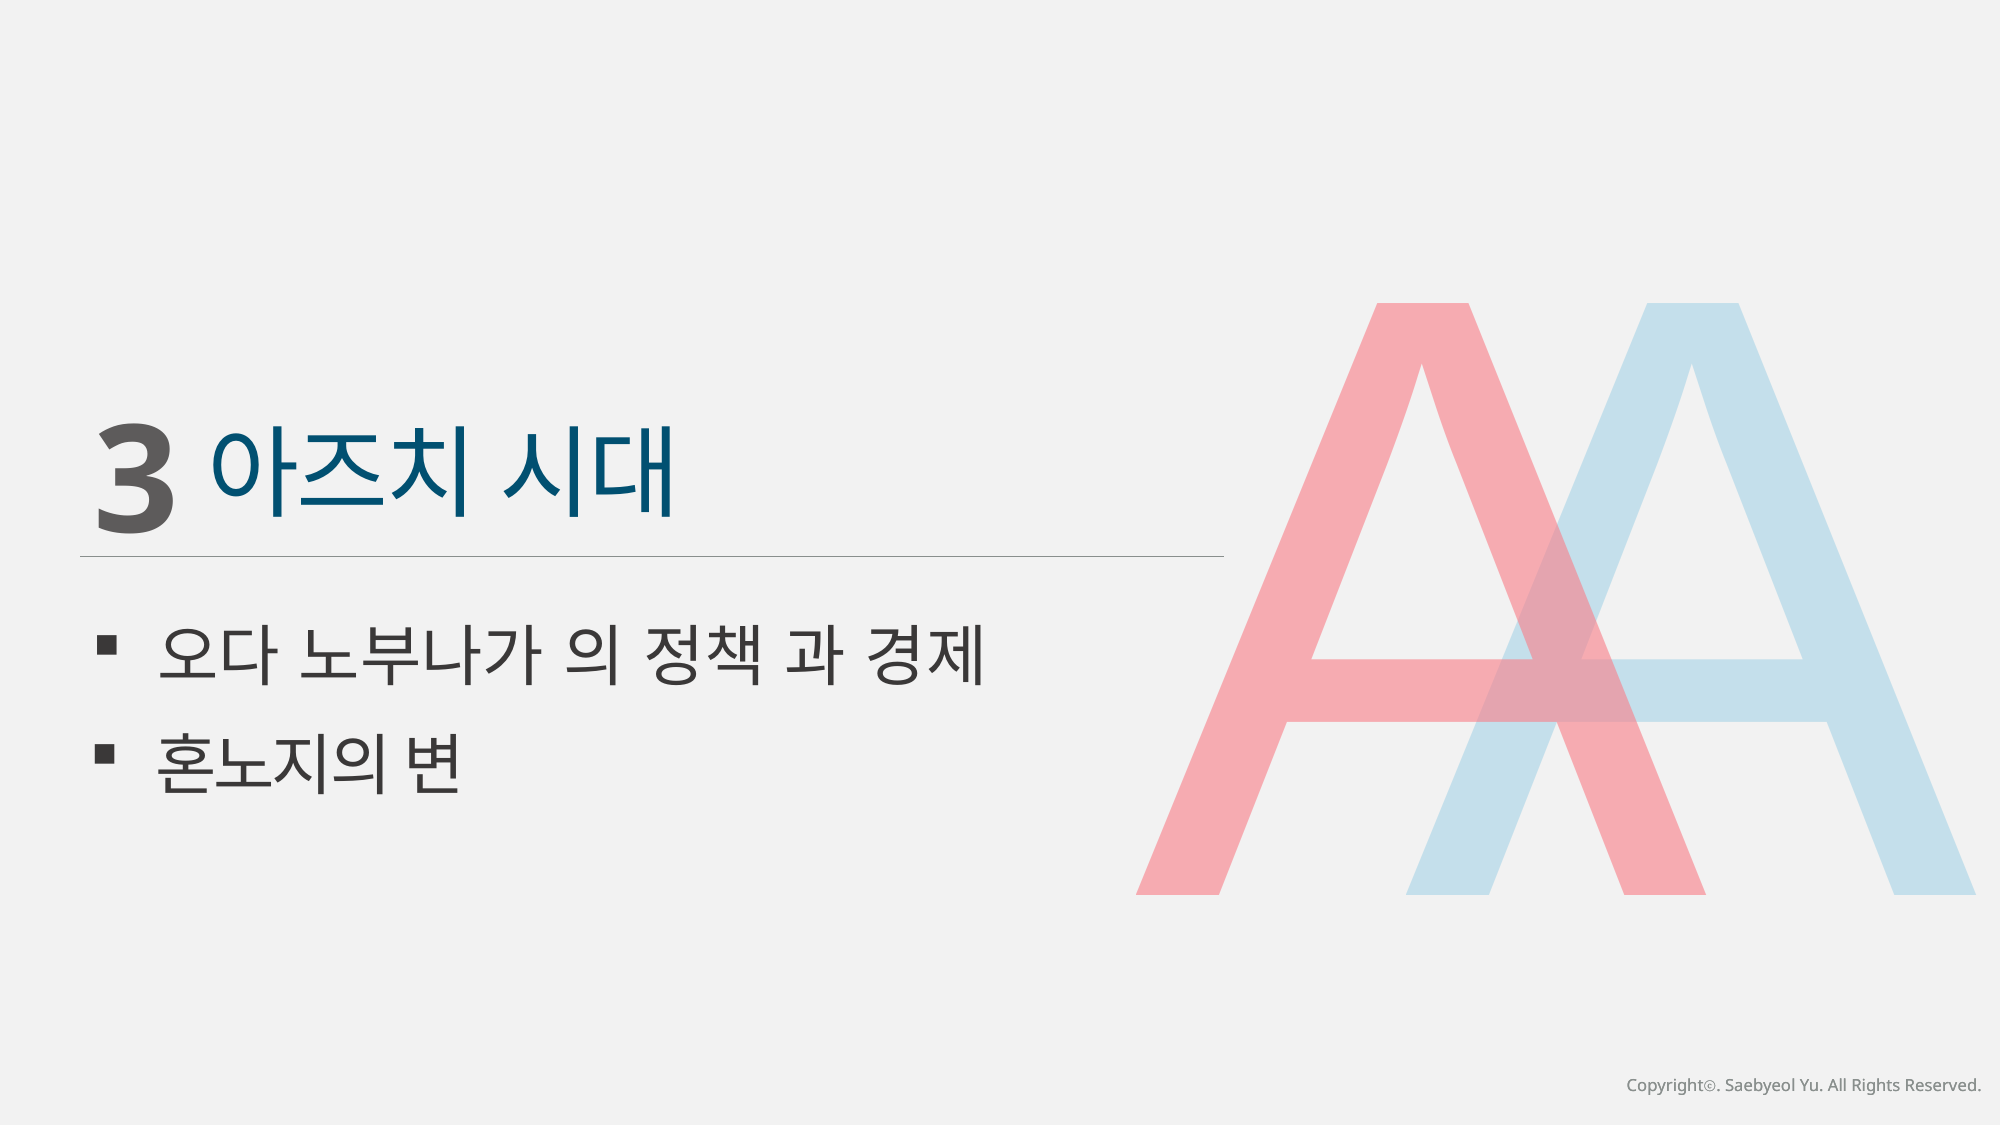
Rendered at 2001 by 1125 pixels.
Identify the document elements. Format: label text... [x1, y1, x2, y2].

text_box 아즈치 시대 [193, 402, 1118, 537]
text_box 3 [79, 374, 195, 570]
text_box 혼노지의 변 [74, 691, 481, 811]
text_box 오다 노부나가 의 정책 과 경제 [76, 582, 1004, 805]
text_box Copyrightⓒ. Saebyeol Yu. All Rights Reserved. [1611, 1067, 1998, 1102]
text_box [1118, 27, 1995, 1086]
